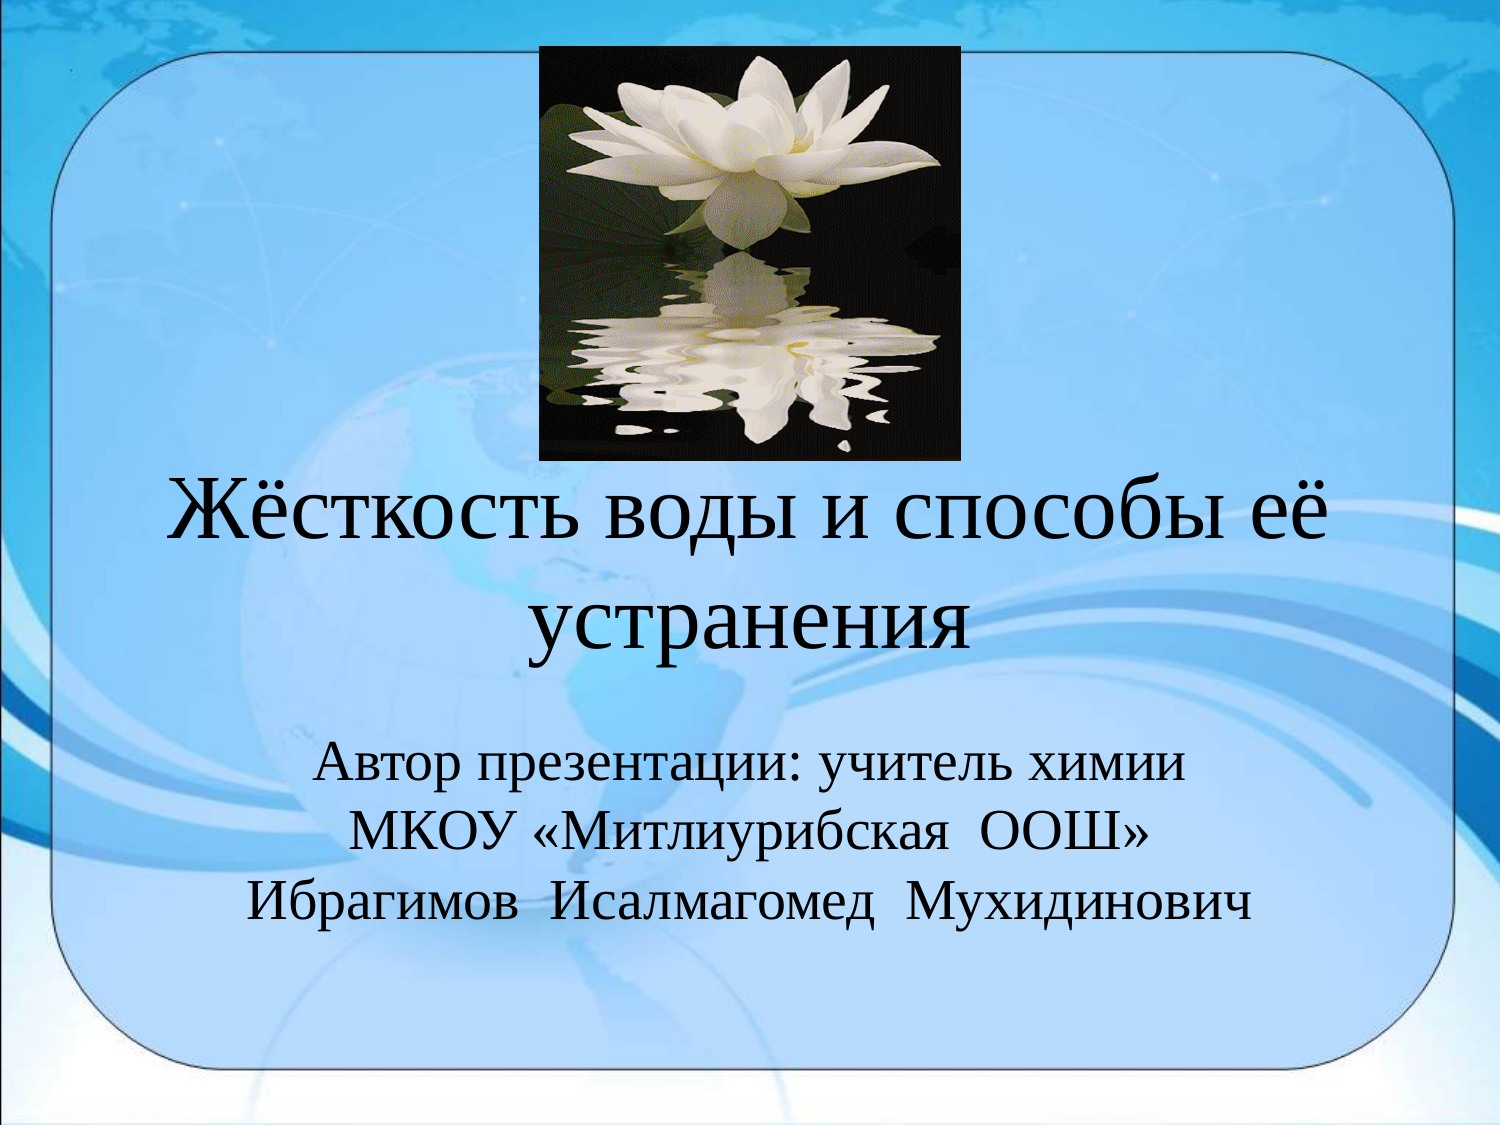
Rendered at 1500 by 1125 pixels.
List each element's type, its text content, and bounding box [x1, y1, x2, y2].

subtitle Автор презентации: учитель химии МКОУ «Митлиурибская ООШ» Ибрагимов Исалмагомед Мухидинович [225, 714, 1275, 997]
title Жёсткость воды и способы её устранения [112, 433, 1388, 680]
picture [0, 0, 1500, 1125]
